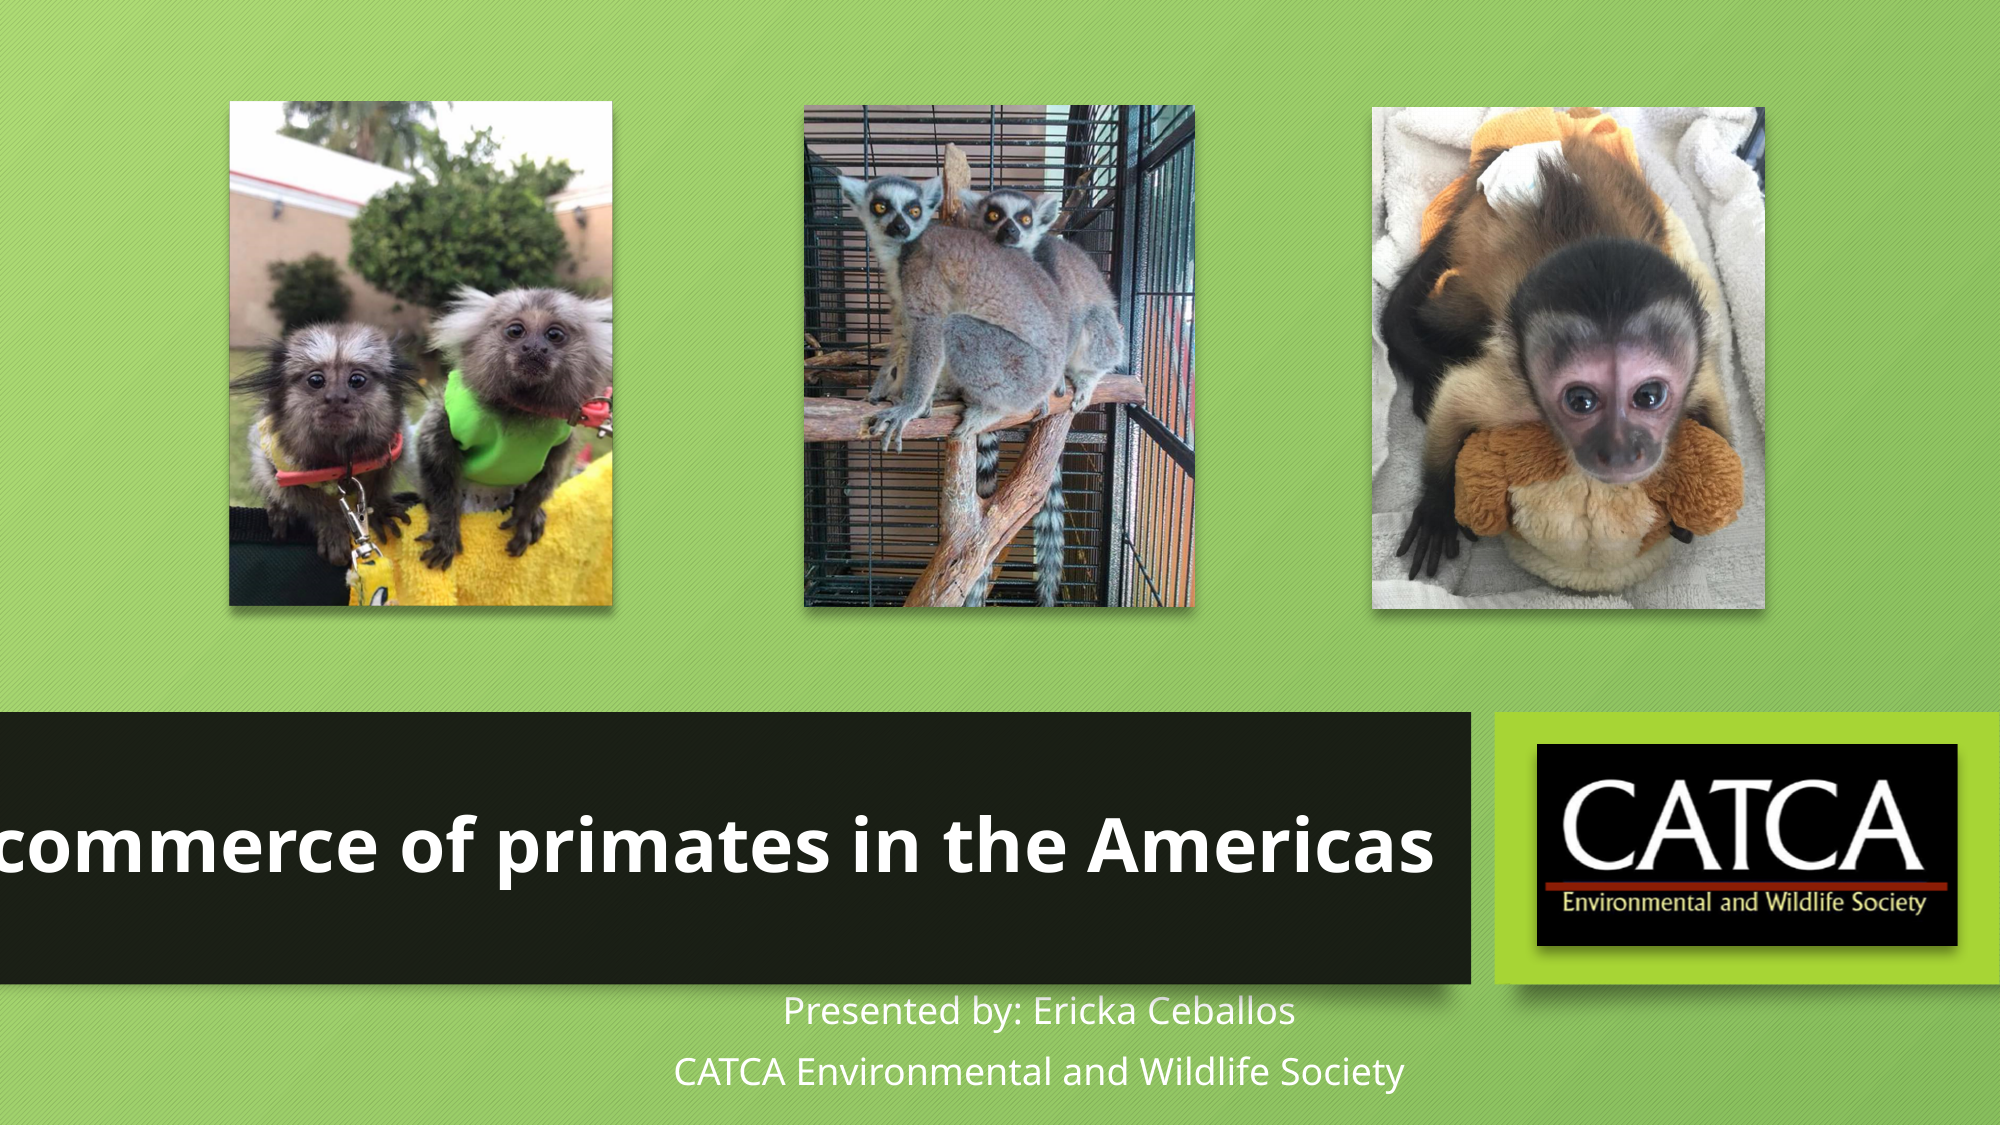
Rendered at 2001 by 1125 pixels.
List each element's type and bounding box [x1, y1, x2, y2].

picture [217, 97, 628, 629]
text_box [0, 0, 2000, 1125]
picture [1536, 744, 1958, 946]
picture [1372, 107, 1766, 609]
picture [804, 105, 1195, 607]
